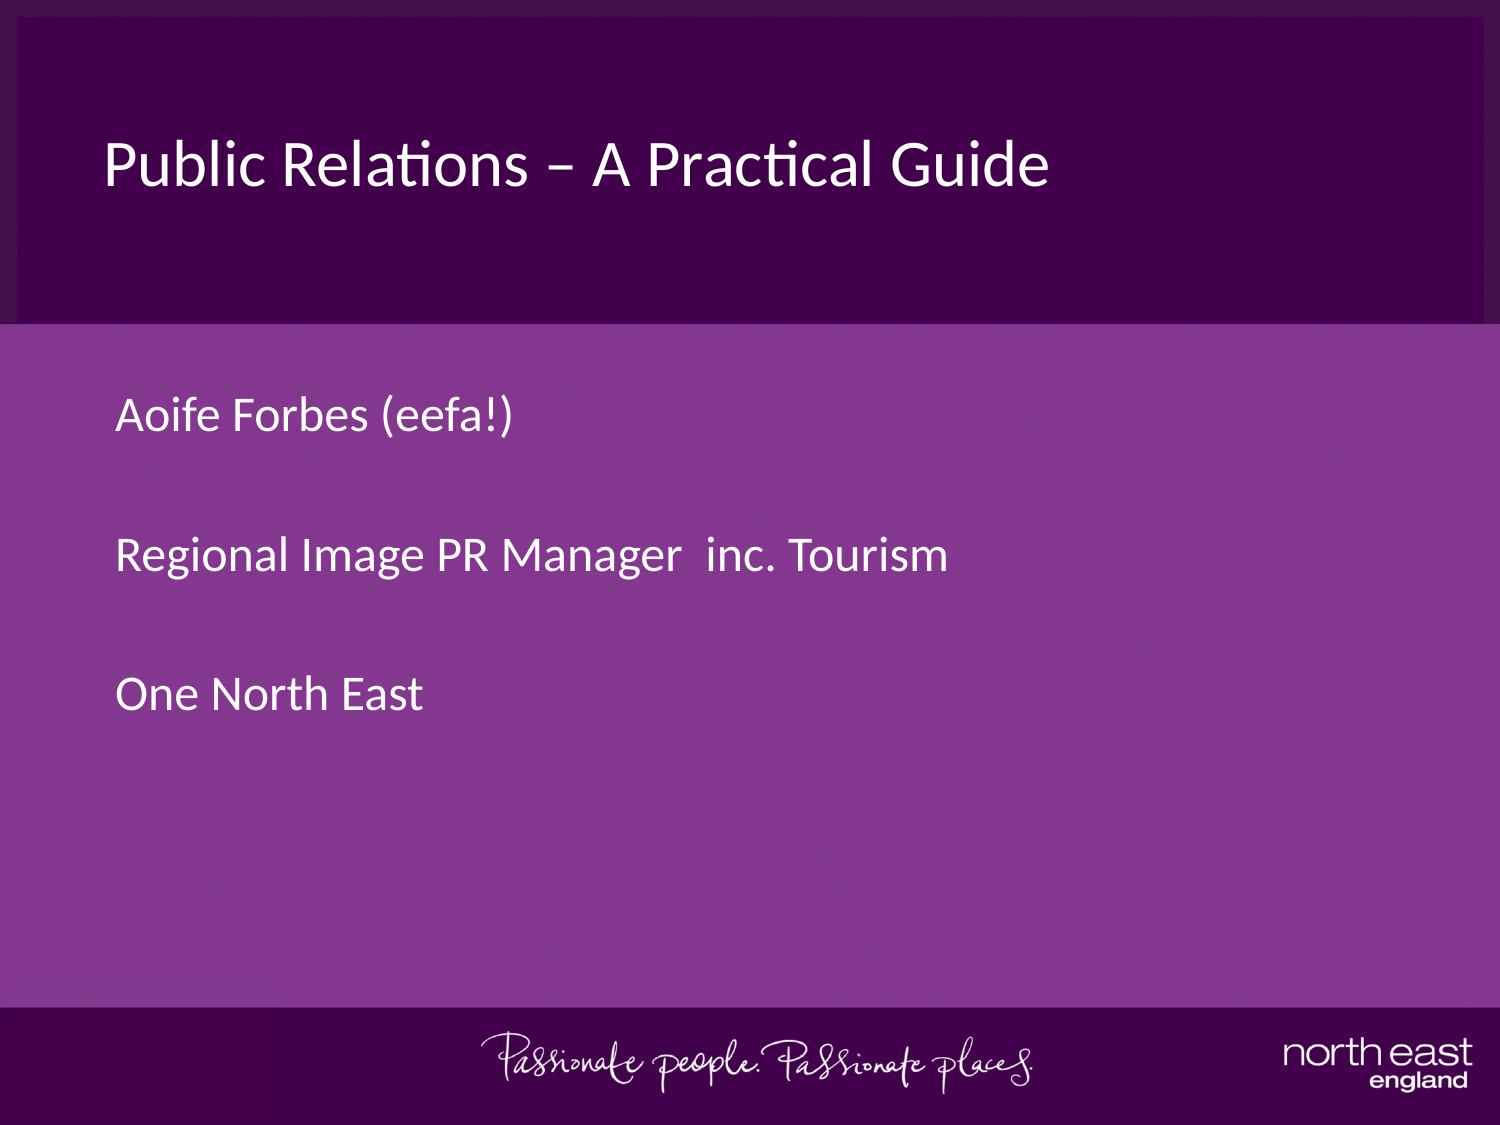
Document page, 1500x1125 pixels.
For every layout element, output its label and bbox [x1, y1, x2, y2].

text_box [0, 0, 1500, 1125]
